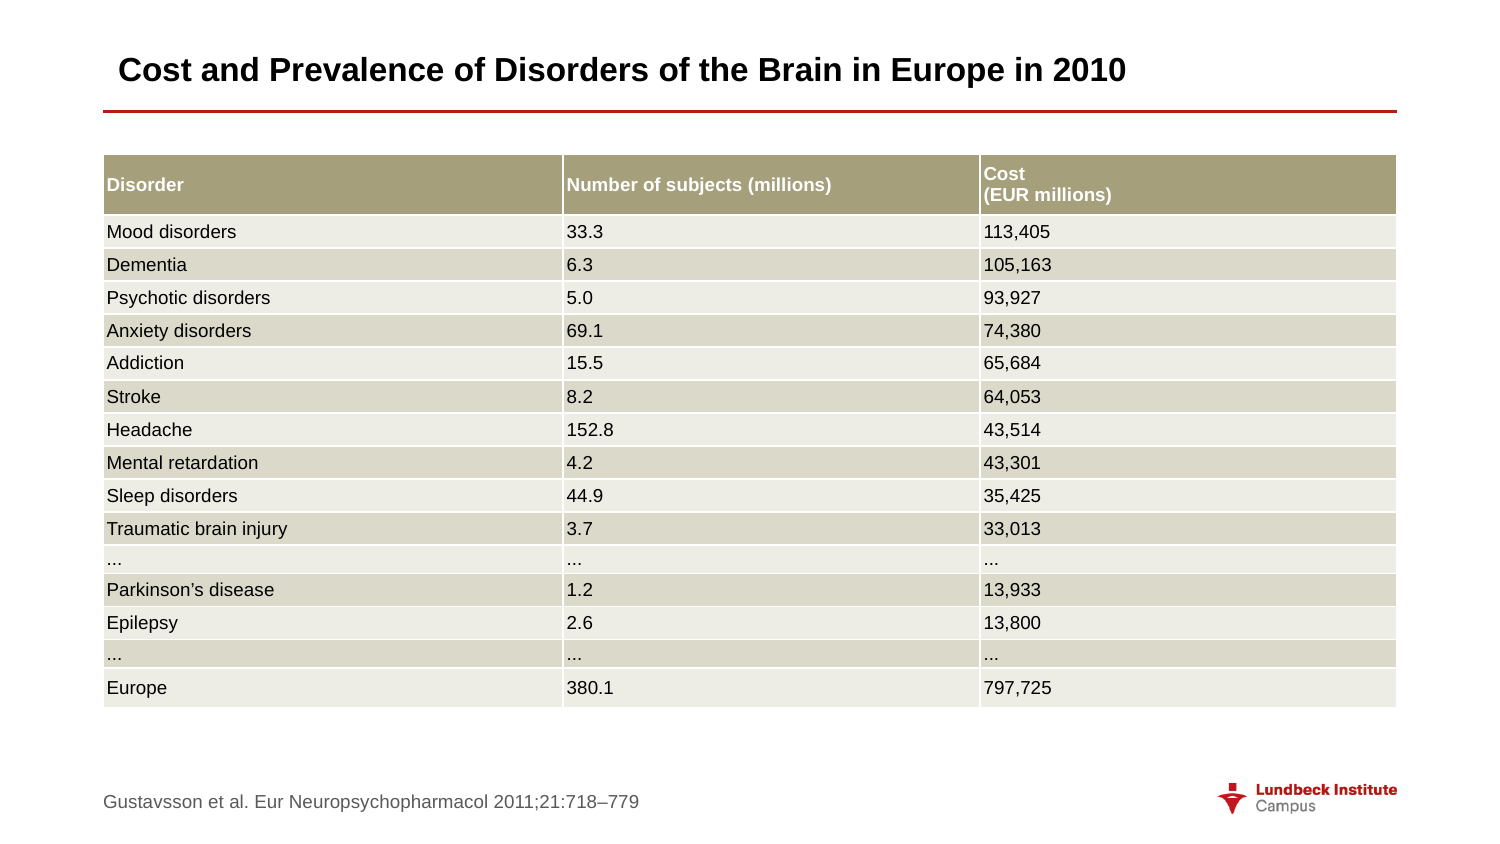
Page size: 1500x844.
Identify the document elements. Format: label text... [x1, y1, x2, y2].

table_cell Stroke [104, 381, 562, 412]
table_header Disorder [104, 155, 562, 214]
picture [1217, 783, 1397, 814]
table_cell 43,514 [981, 414, 1396, 445]
title Cost and Prevalence of Disorders of the Brain in Europe in 2010 [103, 44, 1397, 108]
table_cell Europe [104, 669, 562, 707]
table_cell 797,725 [981, 669, 1396, 707]
table_cell 43,301 [981, 447, 1396, 478]
table_cell 13,800 [981, 607, 1396, 639]
table_cell 64,053 [981, 381, 1396, 412]
table_cell 35,425 [981, 480, 1396, 511]
table_cell Traumatic brain injury [104, 513, 562, 544]
table_cell 4.2 [564, 447, 979, 478]
table_cell ... [564, 640, 979, 667]
table_cell 113,405 [981, 216, 1396, 247]
table_cell Headache [104, 414, 562, 445]
table_cell Dementia [104, 249, 562, 280]
table_cell Addiction [104, 348, 562, 379]
table_cell 69.1 [564, 315, 979, 346]
table_header Number of subjects (millions) [564, 155, 979, 214]
table_cell 380.1 [564, 669, 979, 707]
table_cell 105,163 [981, 249, 1396, 280]
table_cell 8.2 [564, 381, 979, 412]
table_cell 33.3 [564, 216, 979, 247]
list Gustavsson et al. Eur Neuropsychopharmacol 2011;21:718–779 [103, 790, 793, 813]
table_cell Mental retardation [104, 447, 562, 478]
table_cell 13,933 [981, 574, 1396, 606]
table_cell 44.9 [564, 480, 979, 511]
table_cell 15.5 [564, 348, 979, 379]
table_cell 5.0 [564, 282, 979, 313]
table_cell 3.7 [564, 513, 979, 544]
table_cell Psychotic disorders [104, 282, 562, 313]
table_cell 93,927 [981, 282, 1396, 313]
table_cell 74,380 [981, 315, 1396, 346]
table_cell Mood disorders [104, 216, 562, 247]
table_cell ... [104, 546, 562, 573]
table_cell Parkinson’s disease [104, 574, 562, 606]
table_header Cost (EUR millions) [981, 155, 1396, 214]
table_cell ... [981, 640, 1396, 667]
table_cell 33,013 [981, 513, 1396, 544]
table_cell ... [104, 640, 562, 667]
table_cell ... [564, 546, 979, 573]
table_cell 1.2 [564, 574, 979, 606]
table_cell Anxiety disorders [104, 315, 562, 346]
table_cell Epilepsy [104, 607, 562, 639]
table_cell Sleep disorders [104, 480, 562, 511]
table_cell 152.8 [564, 414, 979, 445]
table_cell 2.6 [564, 607, 979, 639]
table_cell 6.3 [564, 249, 979, 280]
table_cell 65,684 [981, 348, 1396, 379]
table_cell ... [981, 546, 1396, 573]
